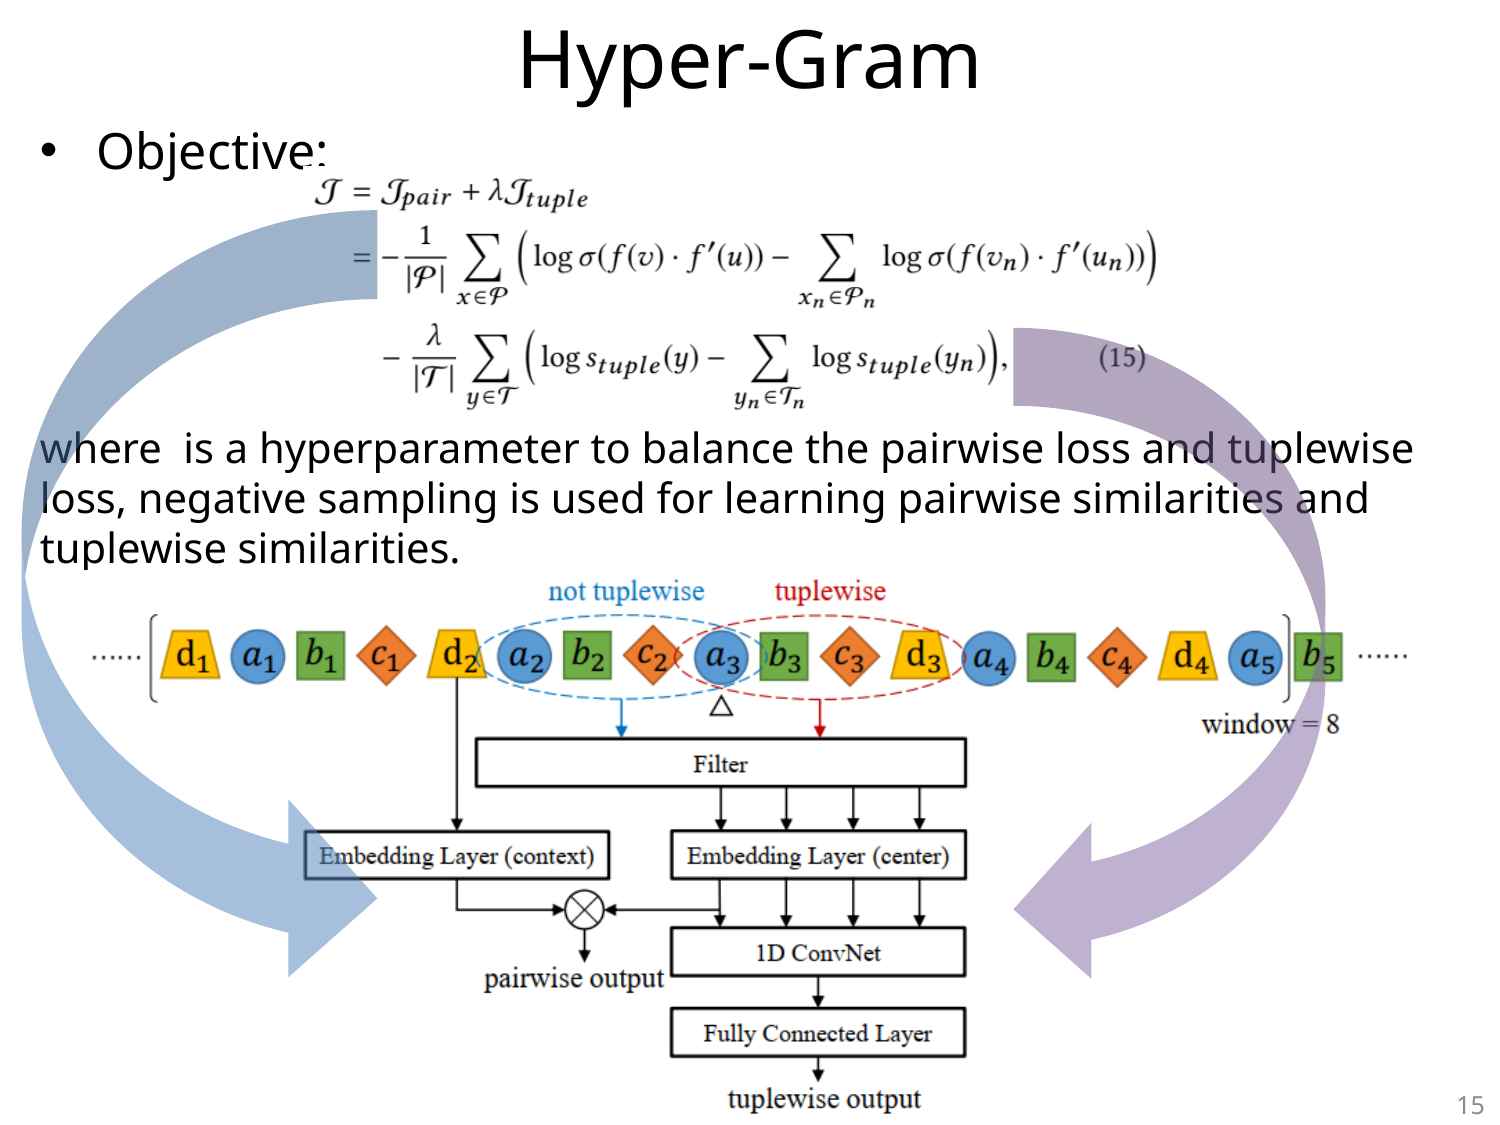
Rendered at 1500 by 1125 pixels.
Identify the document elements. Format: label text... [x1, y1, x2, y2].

slide_number 15 [1425, 1087, 1500, 1125]
title Hyper-Gram [0, 0, 1500, 113]
text_box [21, 218, 297, 782]
picture [302, 166, 1166, 423]
picture [74, 570, 1426, 1118]
